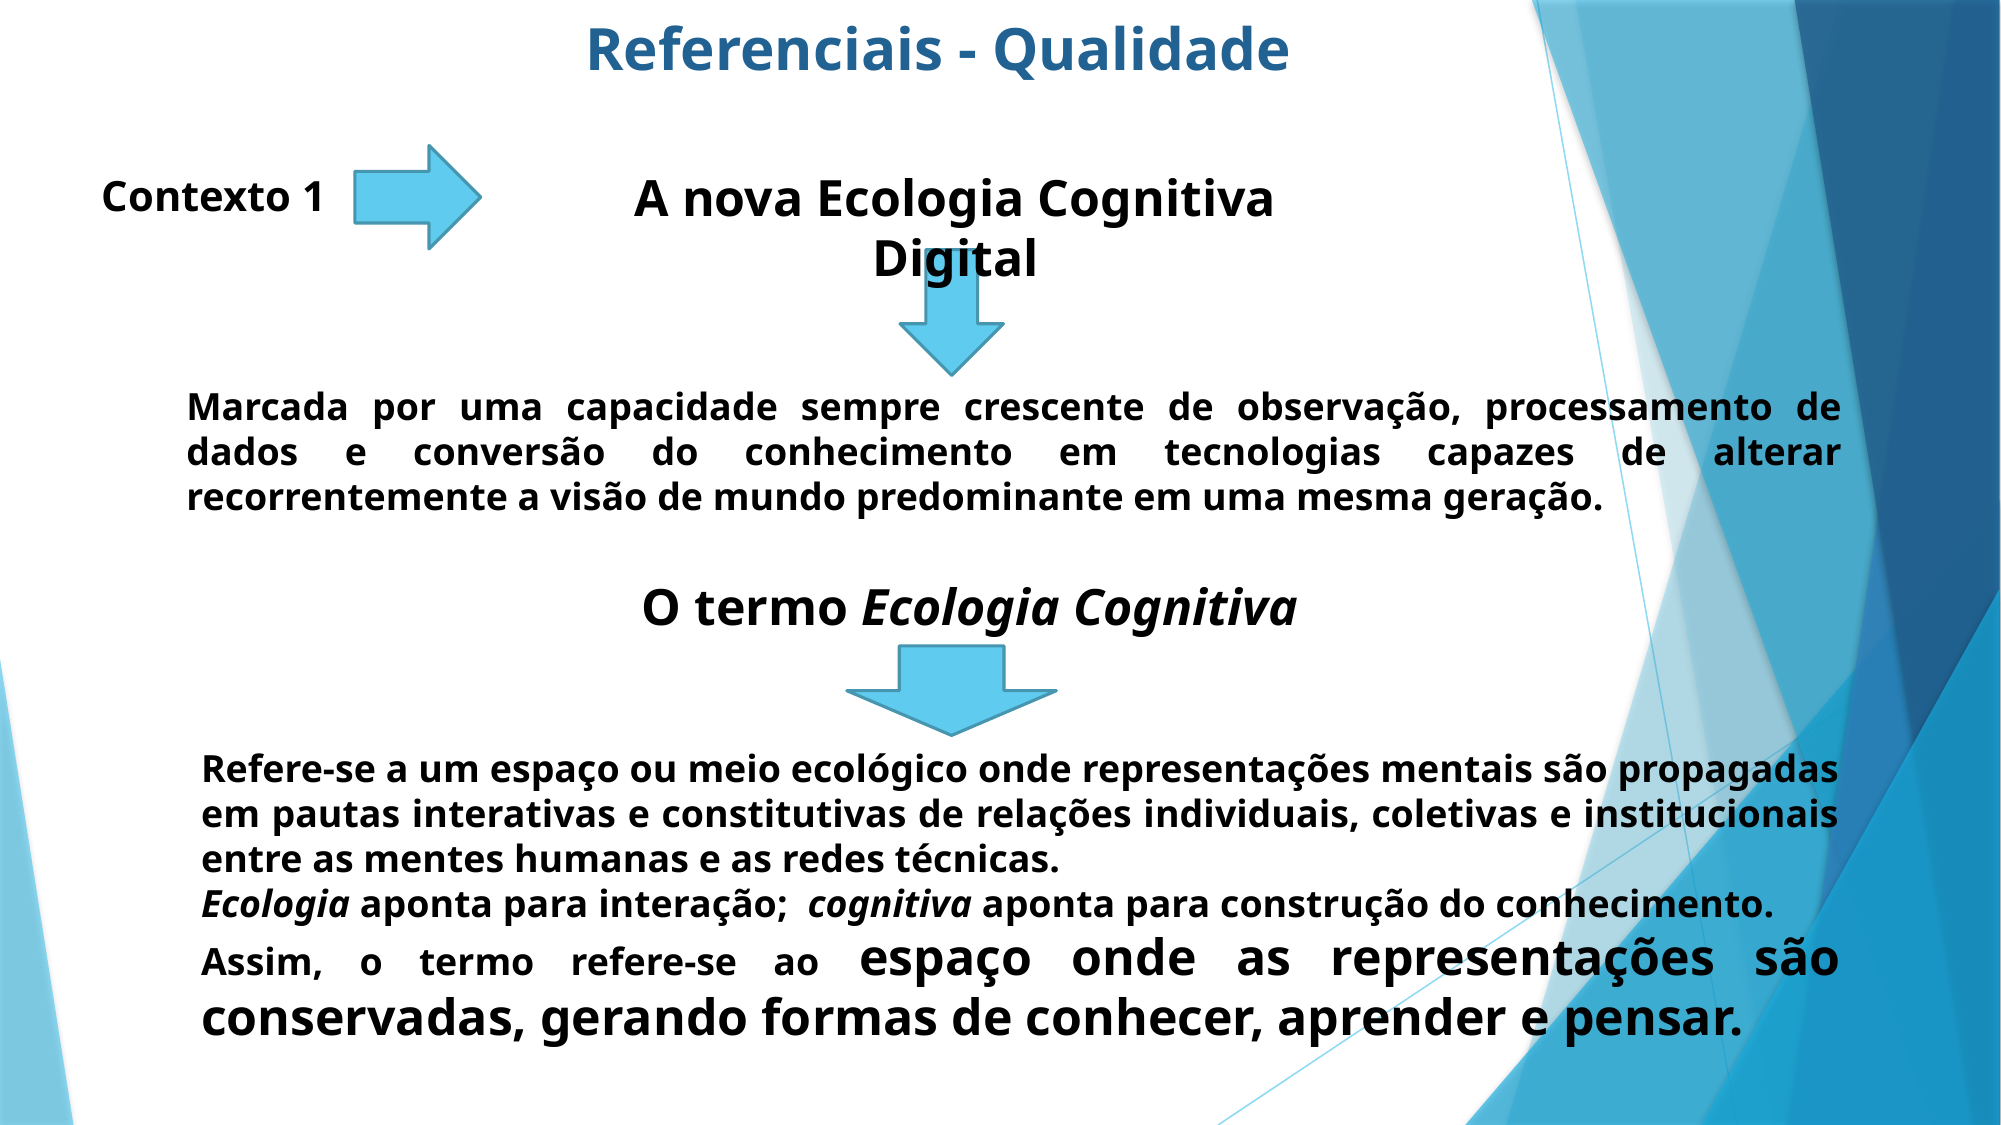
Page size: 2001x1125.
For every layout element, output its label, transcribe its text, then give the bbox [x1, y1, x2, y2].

text_box O termo Ecologia Cognitiva [623, 570, 1317, 643]
text_box Contexto 1 [87, 162, 355, 227]
text_box A nova Ecologia Cognitiva Digital [553, 159, 1358, 294]
text_box [353, 144, 482, 251]
title Referenciais - Qualidade [233, 4, 1644, 116]
text_box [898, 294, 1005, 375]
text_box Refere-se a um espaço ou meio ecológico onde representações mentais são propagadas em pautas interativas e constitutivas de relações individuais, coletivas e institucionais entre as mentes humanas e as redes técnicas. Ecologia aponta para interação; cognitiva aponta para construção do conhecimento. Assim, o termo refere-se ao espaço onde as representações são conservadas, gerando formas de conhecer, aprender e pensar. [186, 738, 1856, 1053]
text_box Marcada por uma capacidade sempre crescente de observação, processamento de dados e conversão do conhecimento em tecnologias capazes de alterar recorrentemente a visão de mundo predominante em uma mesma geração. [171, 375, 1859, 570]
text_box [845, 644, 1058, 737]
